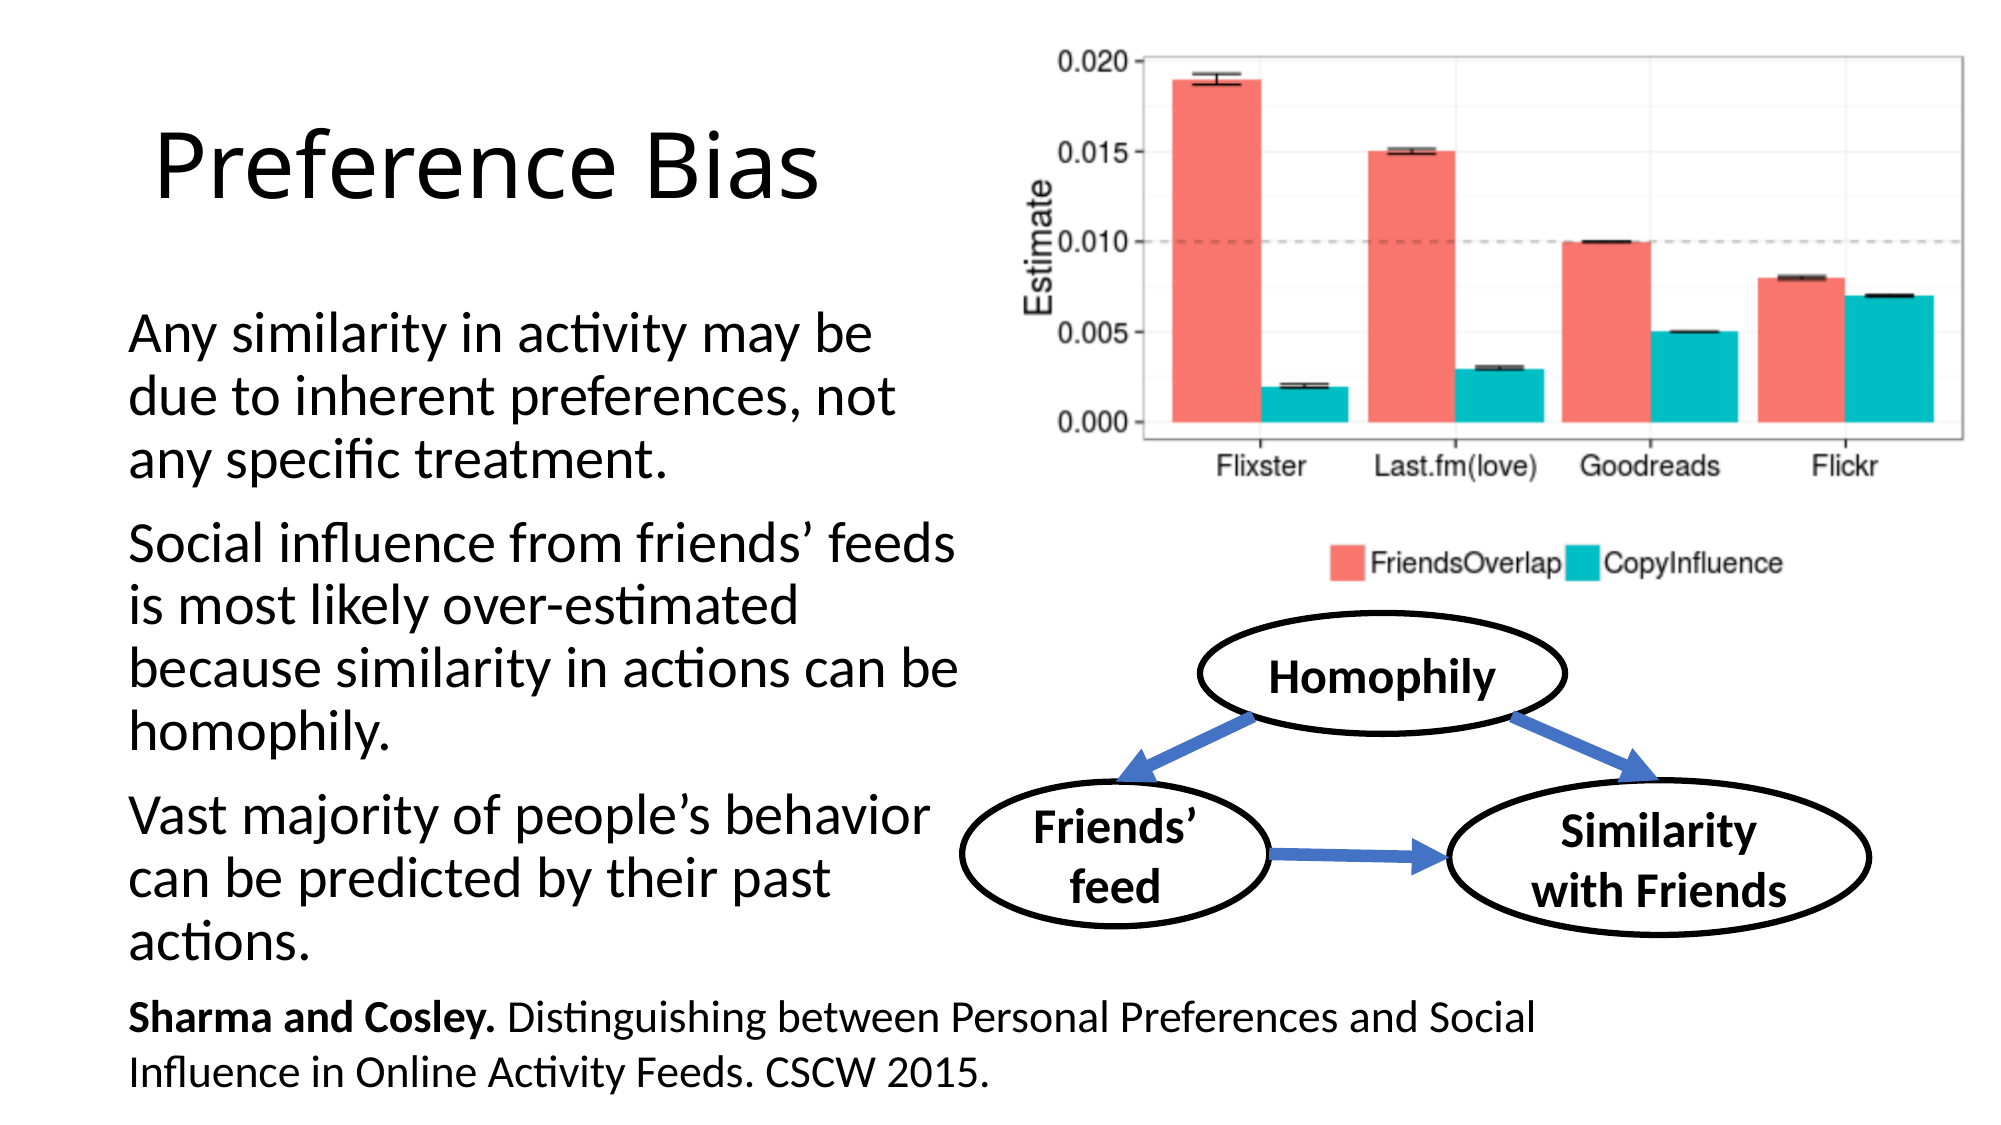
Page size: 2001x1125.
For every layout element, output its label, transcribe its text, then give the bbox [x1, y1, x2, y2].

text_box Similarity with Friends [1448, 779, 1871, 936]
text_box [1115, 716, 1254, 782]
picture [990, 6, 2000, 617]
title Preference Bias [137, 59, 990, 278]
list Any similarity in activity may be due to inherent preferences, not any specific treatment. Social influence from friends’ feeds is most likely over-estimated because similarity in actions can be homophily. Vast majority of people’s behavior can be predicted by their past actions. [113, 294, 991, 979]
text_box Sharma and Cosley. Distinguishing between Personal Preferences and Social Influence in Online Activity Feeds. CSCW 2015. [113, 979, 1959, 1104]
text_box Friends’ feed [961, 780, 1270, 928]
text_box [1511, 716, 1660, 781]
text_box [1269, 853, 1450, 858]
text_box Homophily [1198, 617, 1567, 735]
